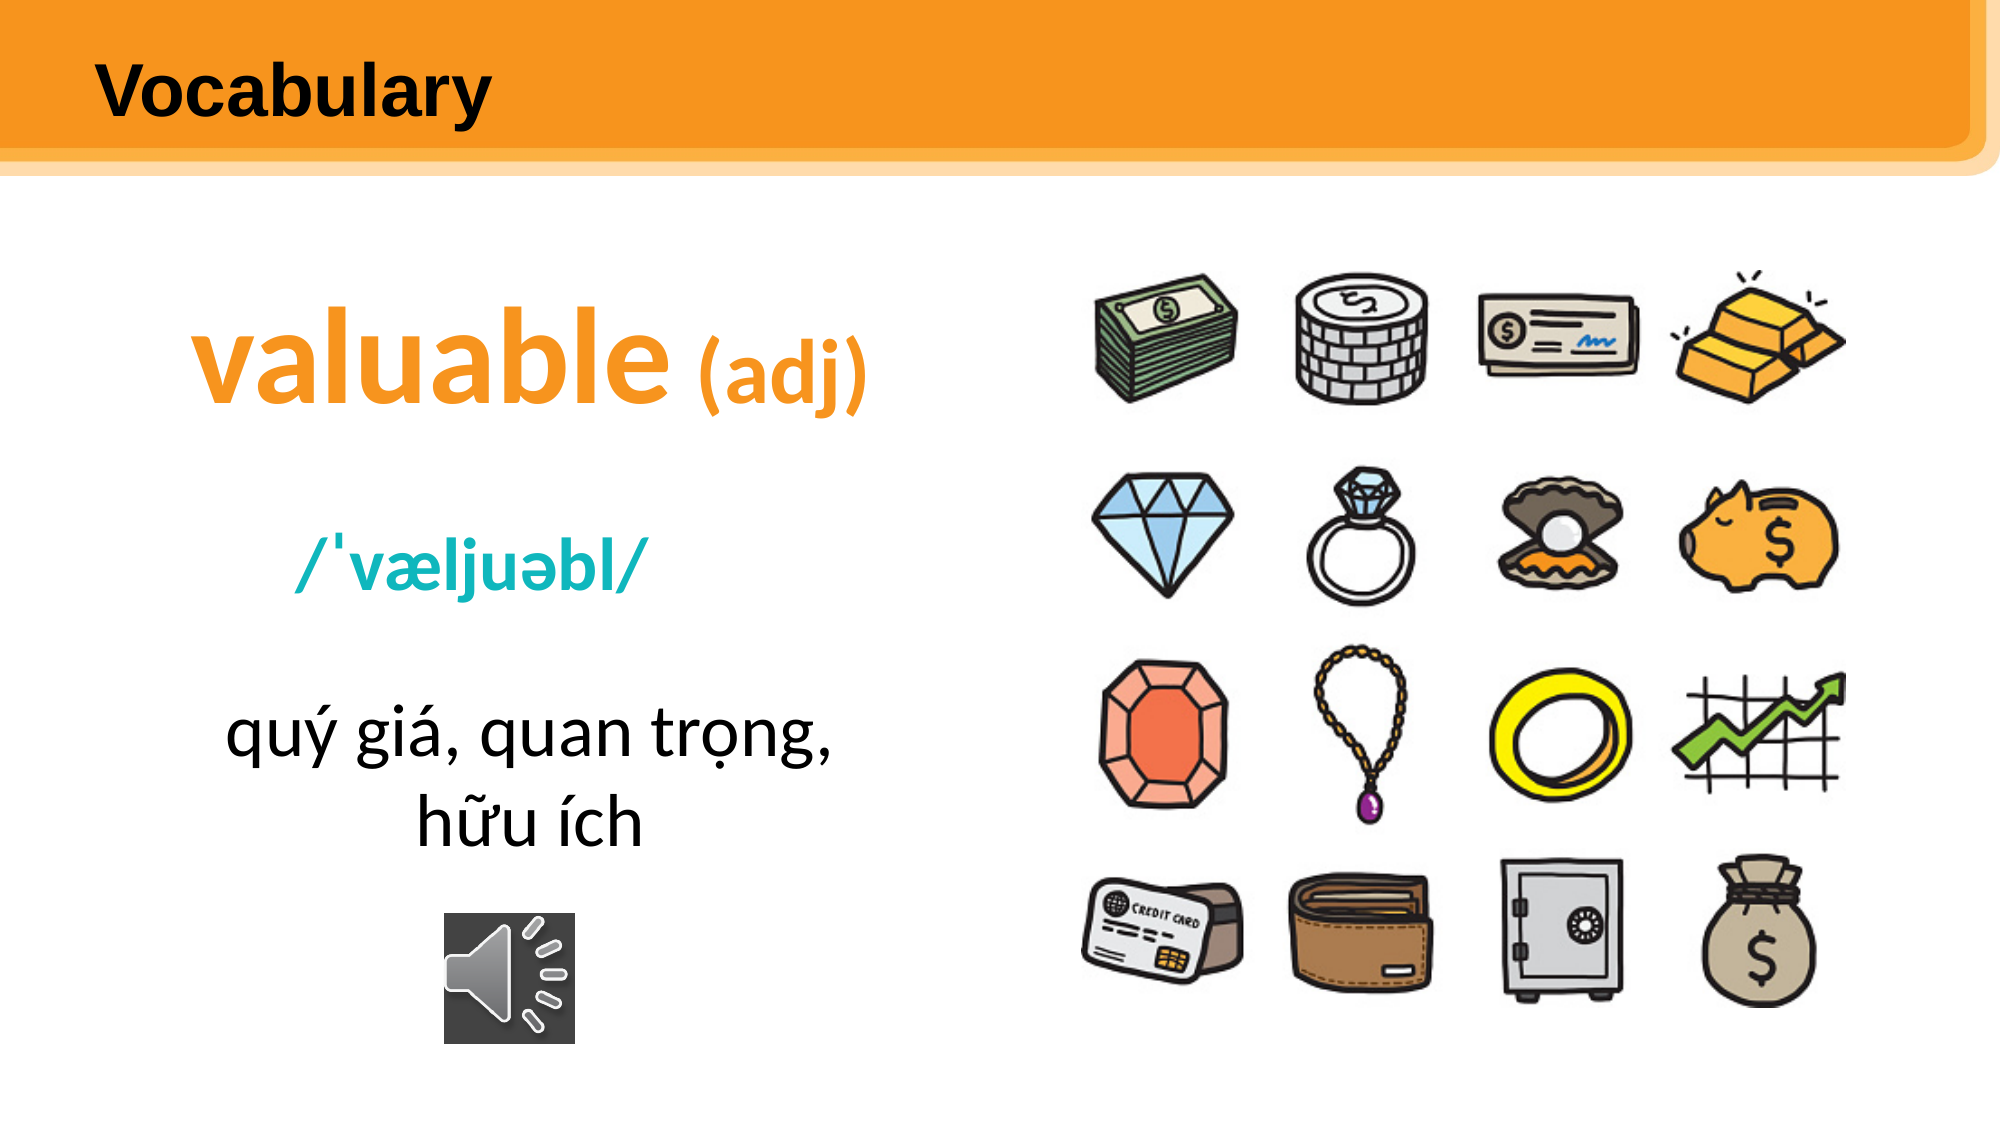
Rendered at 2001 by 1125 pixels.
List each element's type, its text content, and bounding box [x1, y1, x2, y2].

picture [0, 0, 2000, 177]
text_box quý giá, quan trọng, hữu ích [198, 673, 863, 869]
text_box valuable (adj) [40, 270, 1021, 444]
picture [442, 911, 576, 1045]
picture [1081, 270, 1846, 1008]
text_box /ˈvæljuəbl/ [280, 508, 681, 614]
